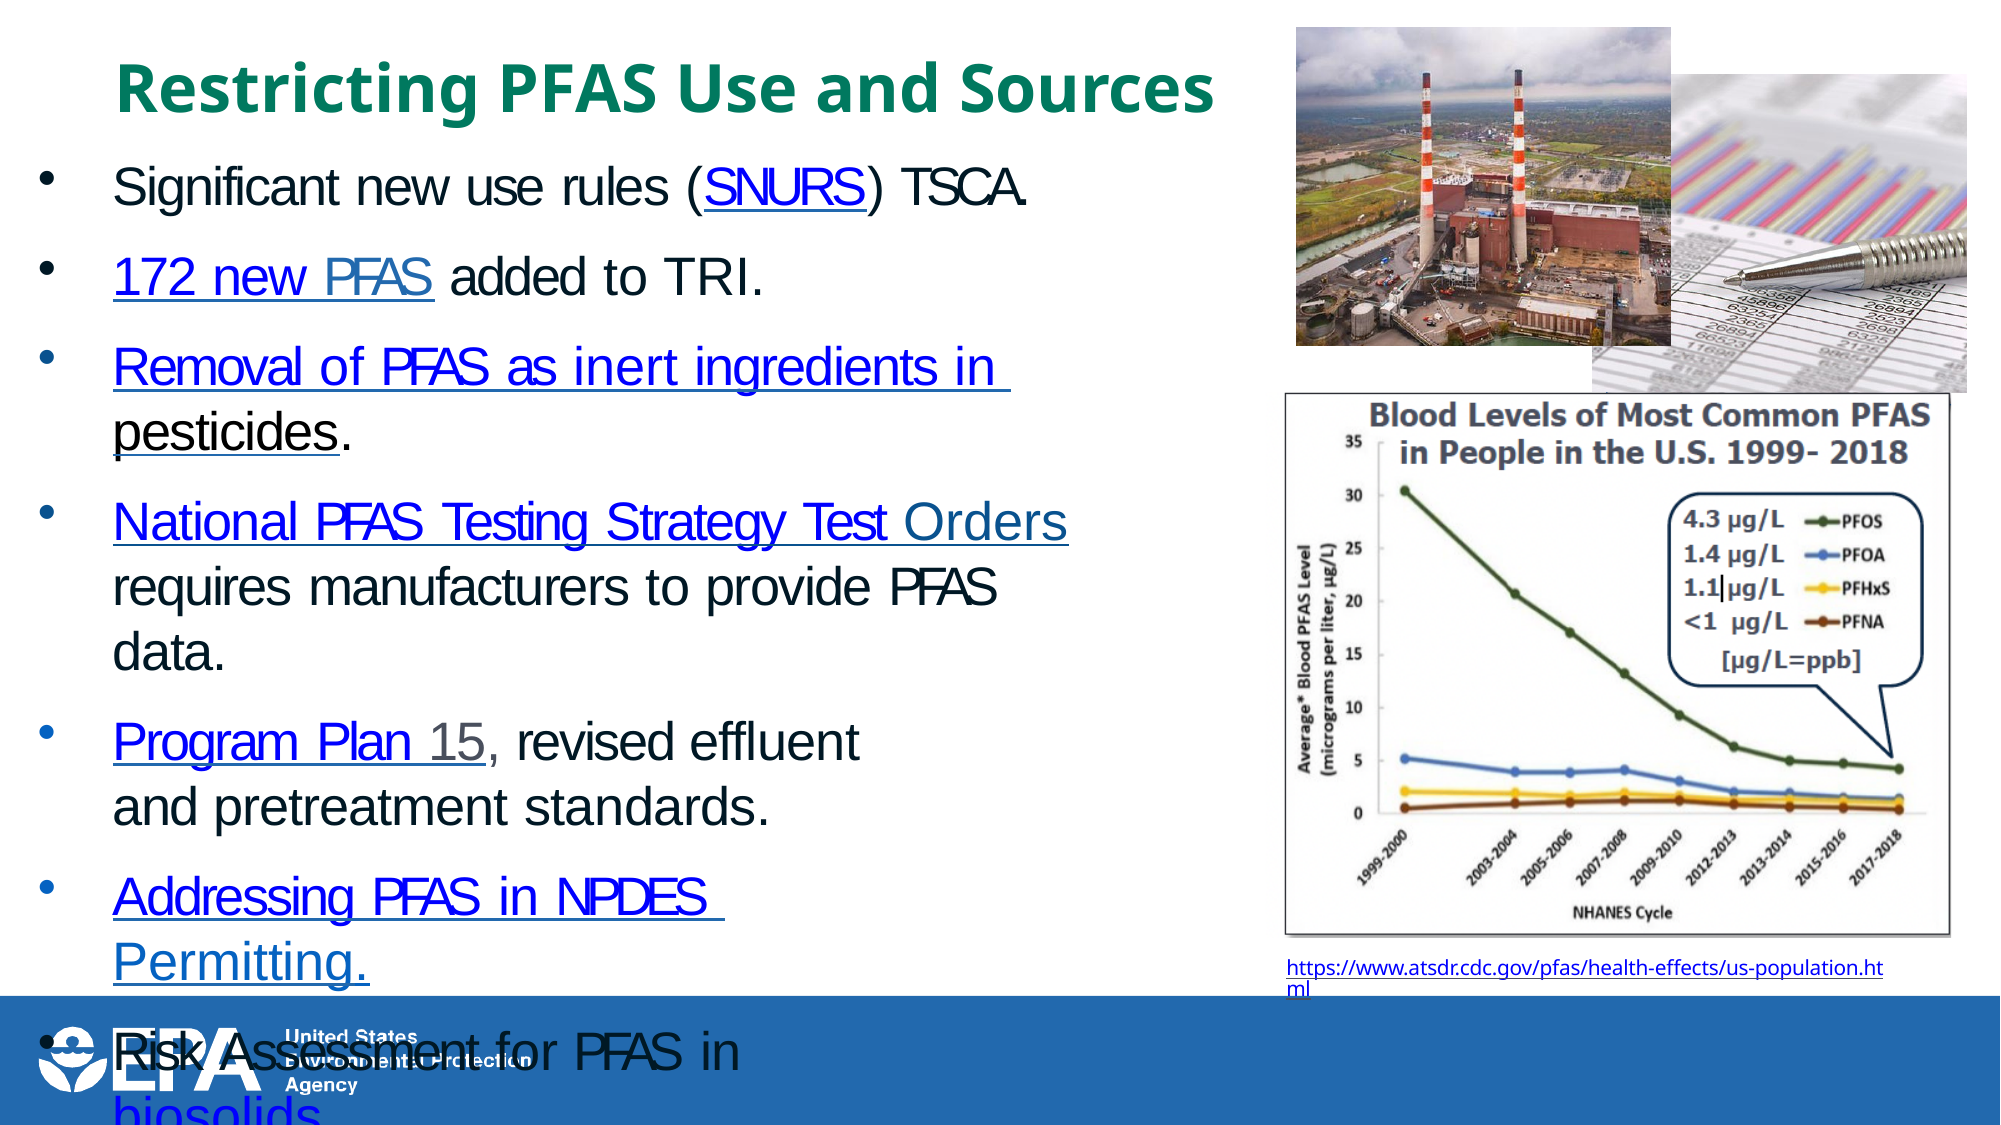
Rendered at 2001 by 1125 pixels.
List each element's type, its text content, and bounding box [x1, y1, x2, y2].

text_box Significant new use rules (SNURS) TSCA. 172 new PFAS added to TRI. Removal of PFAS as inert ingredients in pesticides. National PFAS Testing Strategy Test Orders requires manufacturers to provide PFAS data. Program Plan 15, revised effluent and pretreatment standards. Addressing PFAS in NPDES Permitting. Risk Assessment for PFAS in biosolids. [35, 124, 1214, 1125]
title Restricting PFAS Use and Sources [112, 43, 1244, 234]
picture [1264, 27, 1968, 939]
text_box https://www.atsdr.cdc.gov/pfas/health-effects/us-population.html [1284, 952, 1893, 984]
